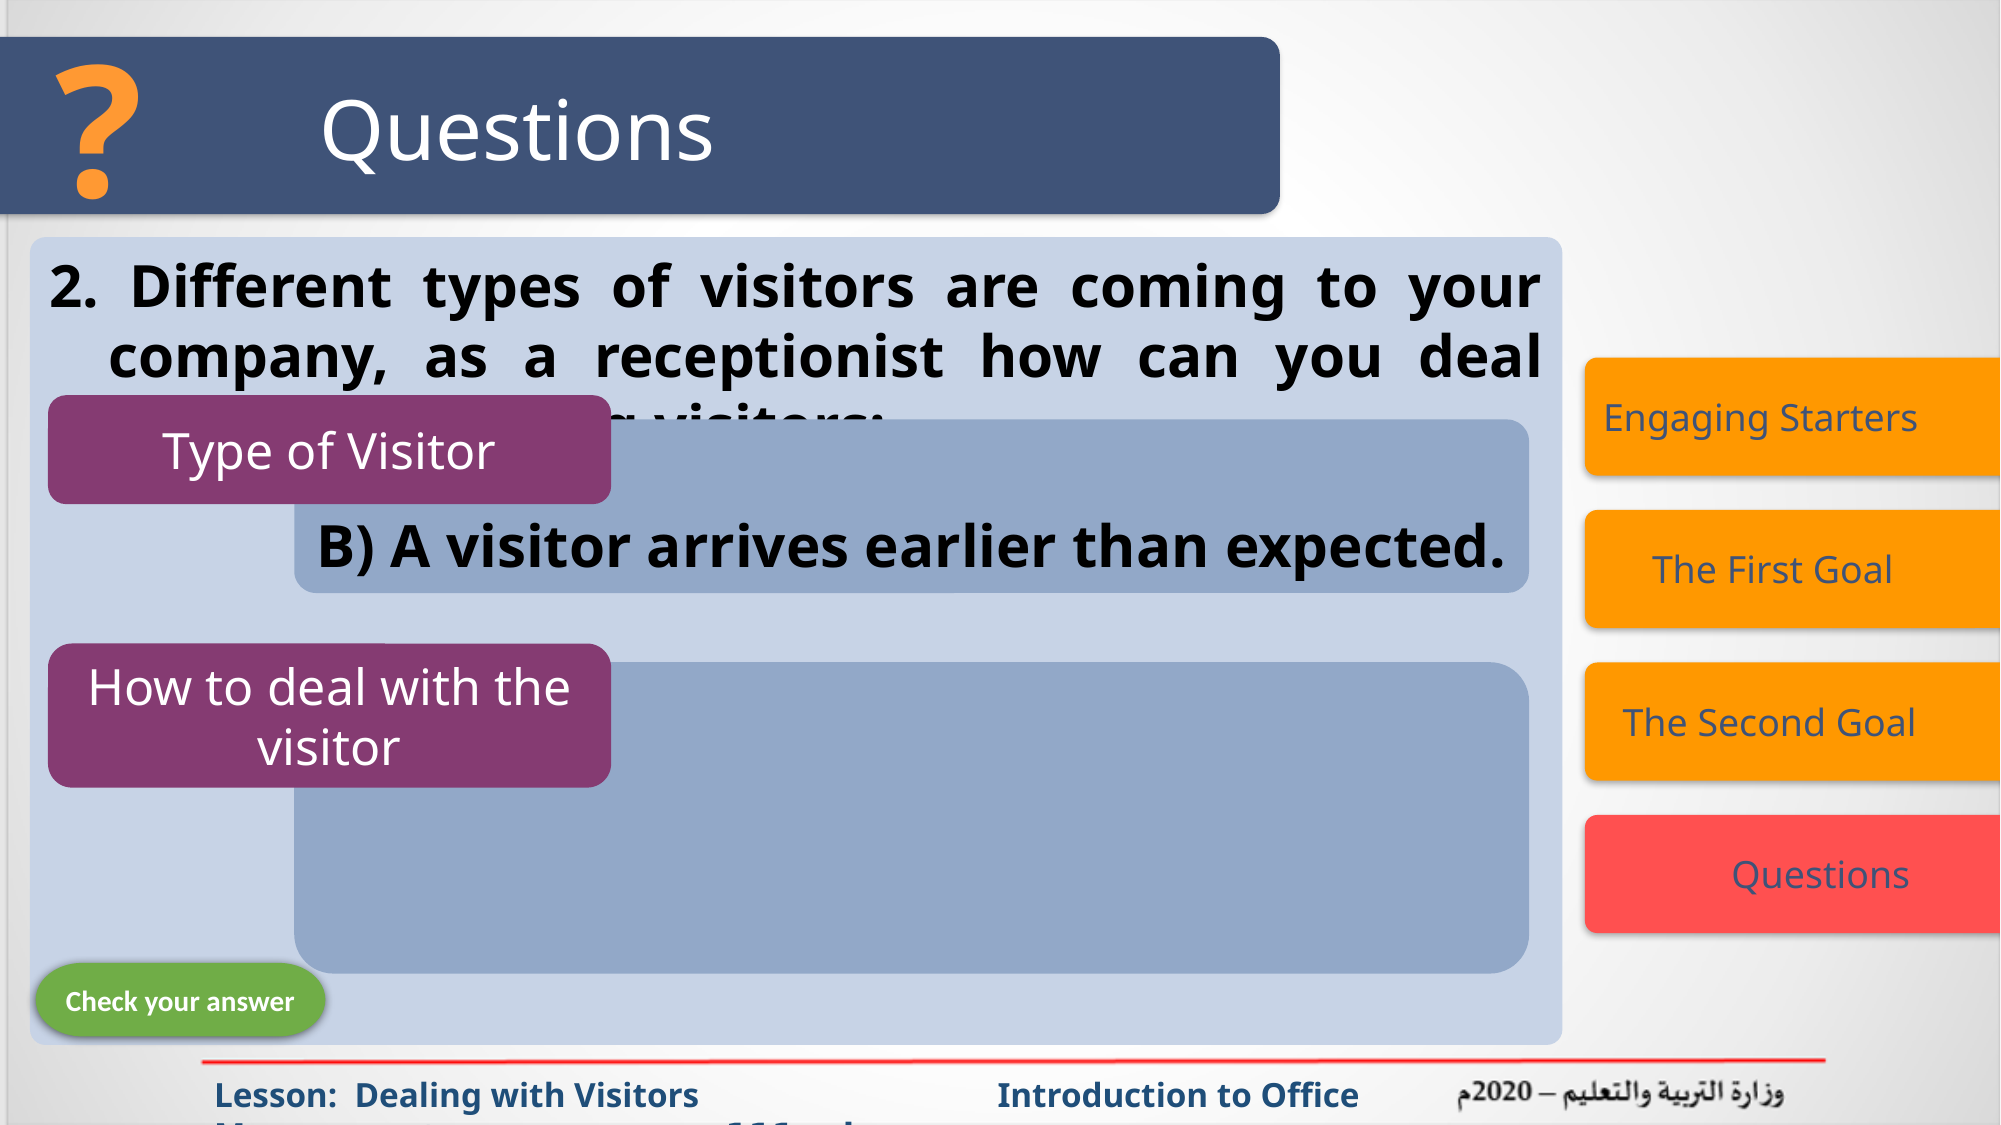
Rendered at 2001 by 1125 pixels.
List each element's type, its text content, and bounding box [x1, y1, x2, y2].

text_box B) A visitor arrives earlier than expected. [293, 418, 1531, 595]
text_box Questions [1583, 813, 2000, 935]
text_box [293, 661, 1531, 975]
text_box Check your answer [35, 962, 326, 1037]
title Questions [196, 70, 1035, 197]
text_box 2. Different types of visitors are coming to your company, as a receptionist how can you deal with the following visitors: [28, 236, 1564, 1047]
text_box How to deal with the visitor [46, 642, 613, 789]
text_box The Second Goal [1583, 661, 2000, 782]
text_box The First Goal [1583, 508, 2000, 630]
text_box [196, 35, 1281, 216]
text_box Type of Visitor [46, 394, 613, 506]
text_box ? [3, 6, 196, 242]
picture [0, 0, 2001, 1125]
text_box Lesson: Dealing with Visitors Introduction to Office Management ادر 111 [199, 1067, 1471, 1125]
text_box Engaging Starters [1583, 356, 2000, 477]
